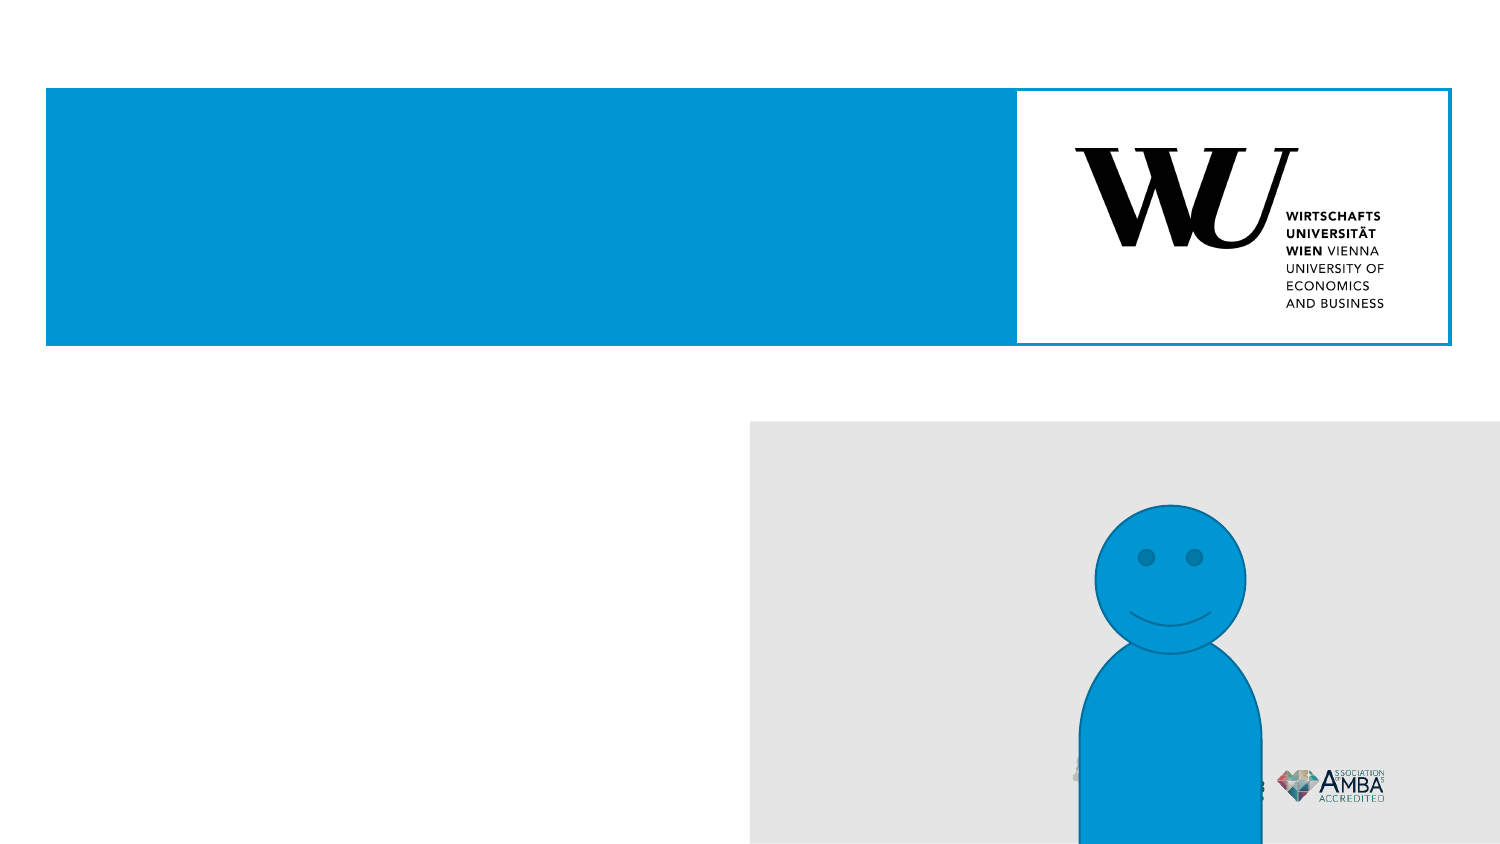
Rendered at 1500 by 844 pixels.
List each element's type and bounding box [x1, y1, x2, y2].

text_box [749, 420, 1500, 844]
picture [1075, 148, 1384, 311]
text_box [1079, 505, 1262, 844]
